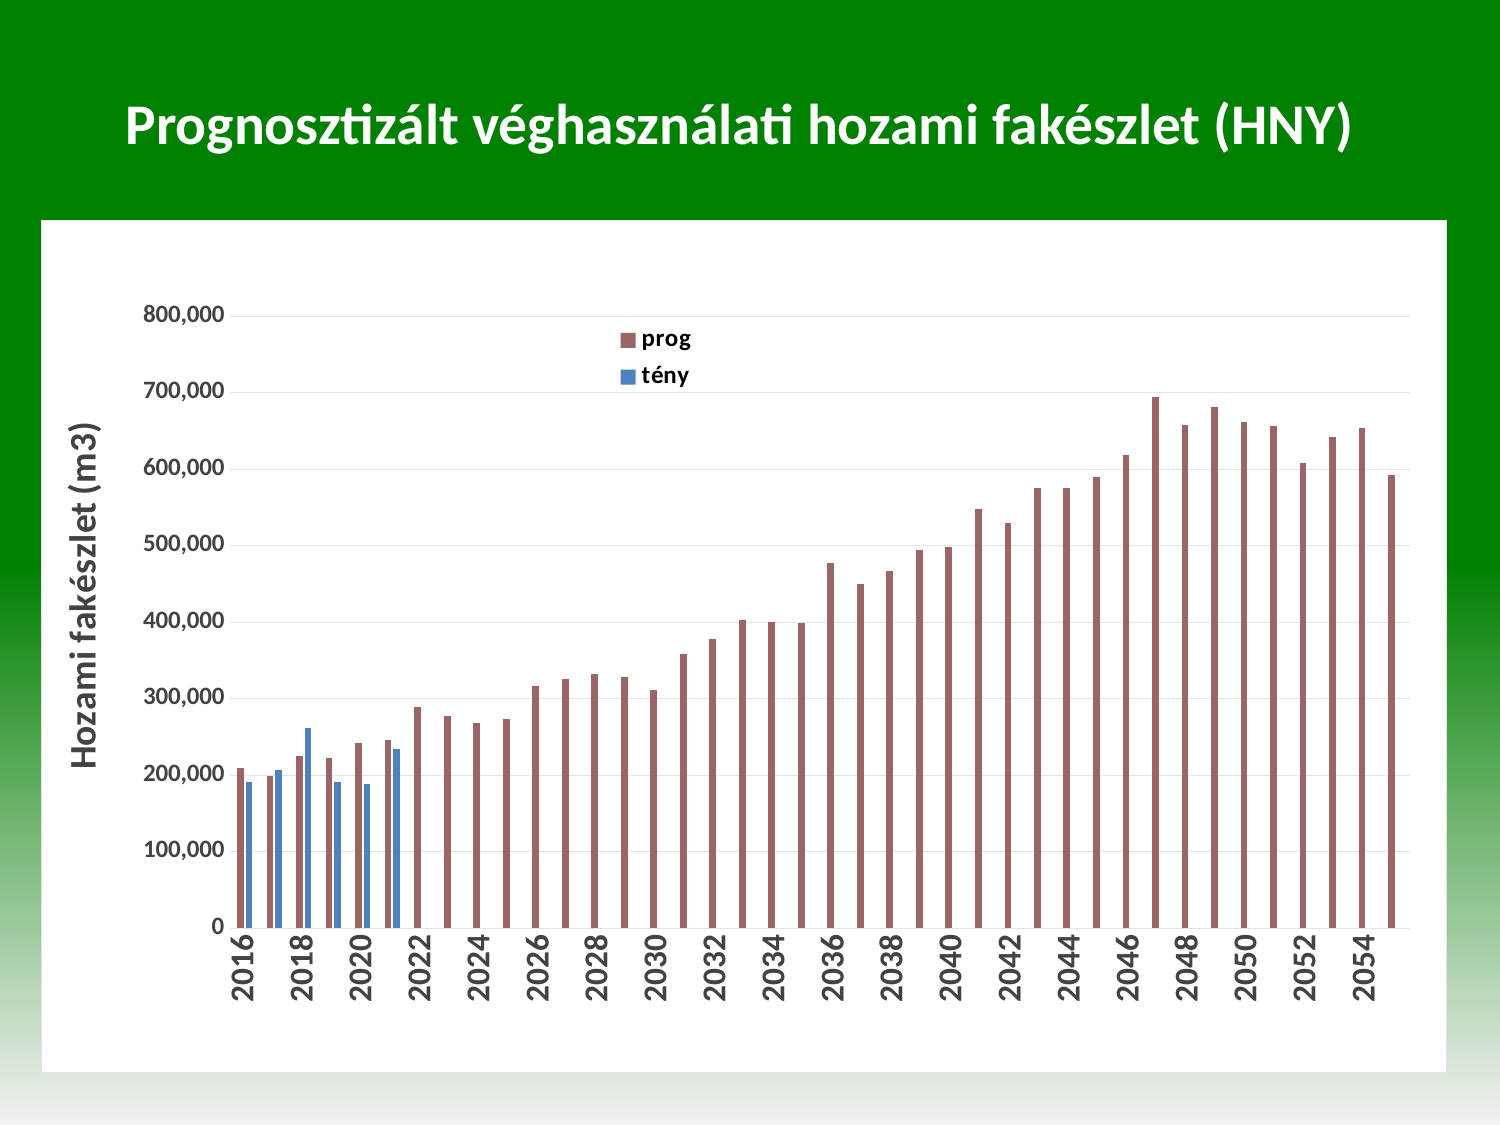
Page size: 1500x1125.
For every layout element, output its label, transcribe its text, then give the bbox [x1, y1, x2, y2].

chart [41, 219, 1448, 1073]
title Prognosztizált véghasználati hozami fakészlet (HNY) [64, 78, 1415, 218]
